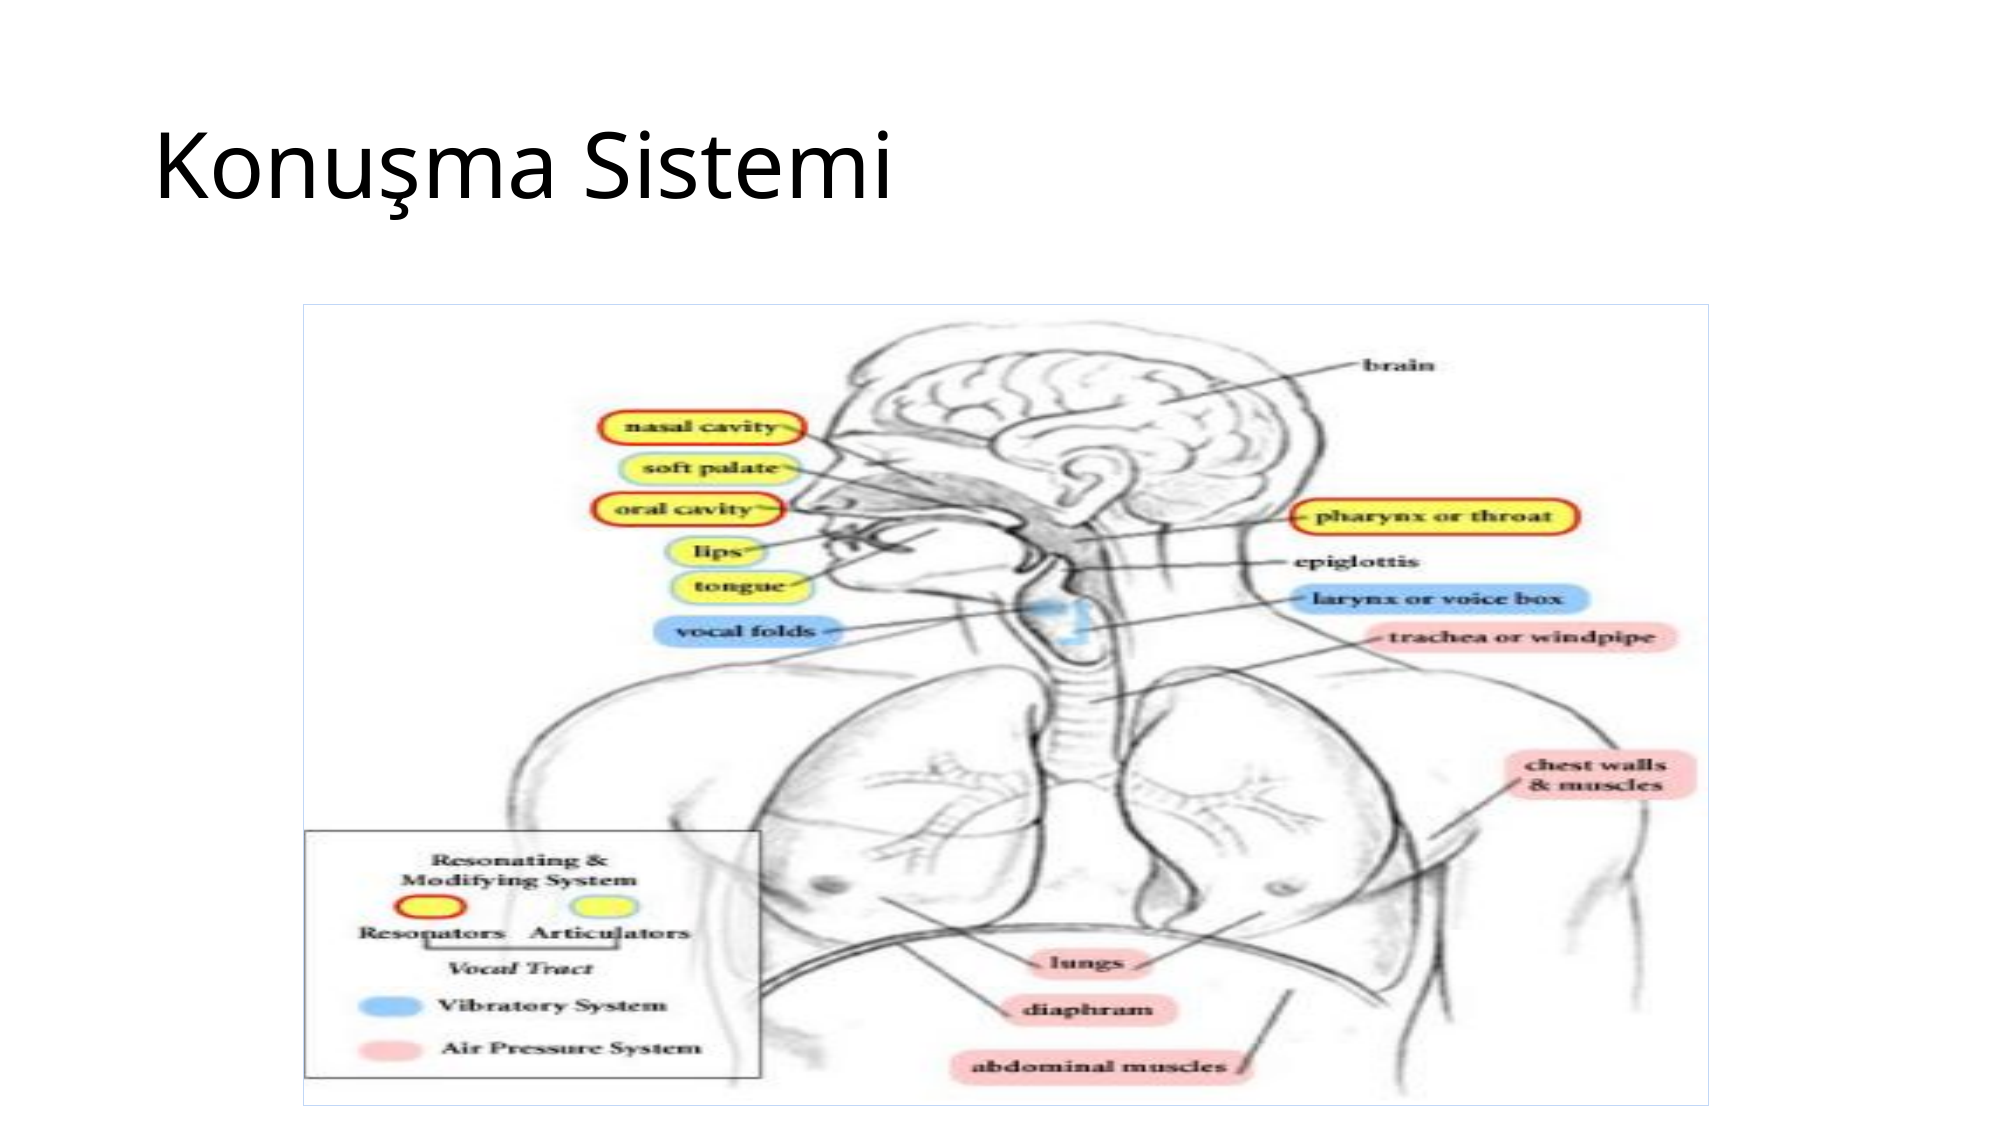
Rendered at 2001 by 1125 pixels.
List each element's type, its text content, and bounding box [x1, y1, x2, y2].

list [303, 304, 1709, 1106]
title Konuşma Sistemi [137, 59, 1863, 278]
